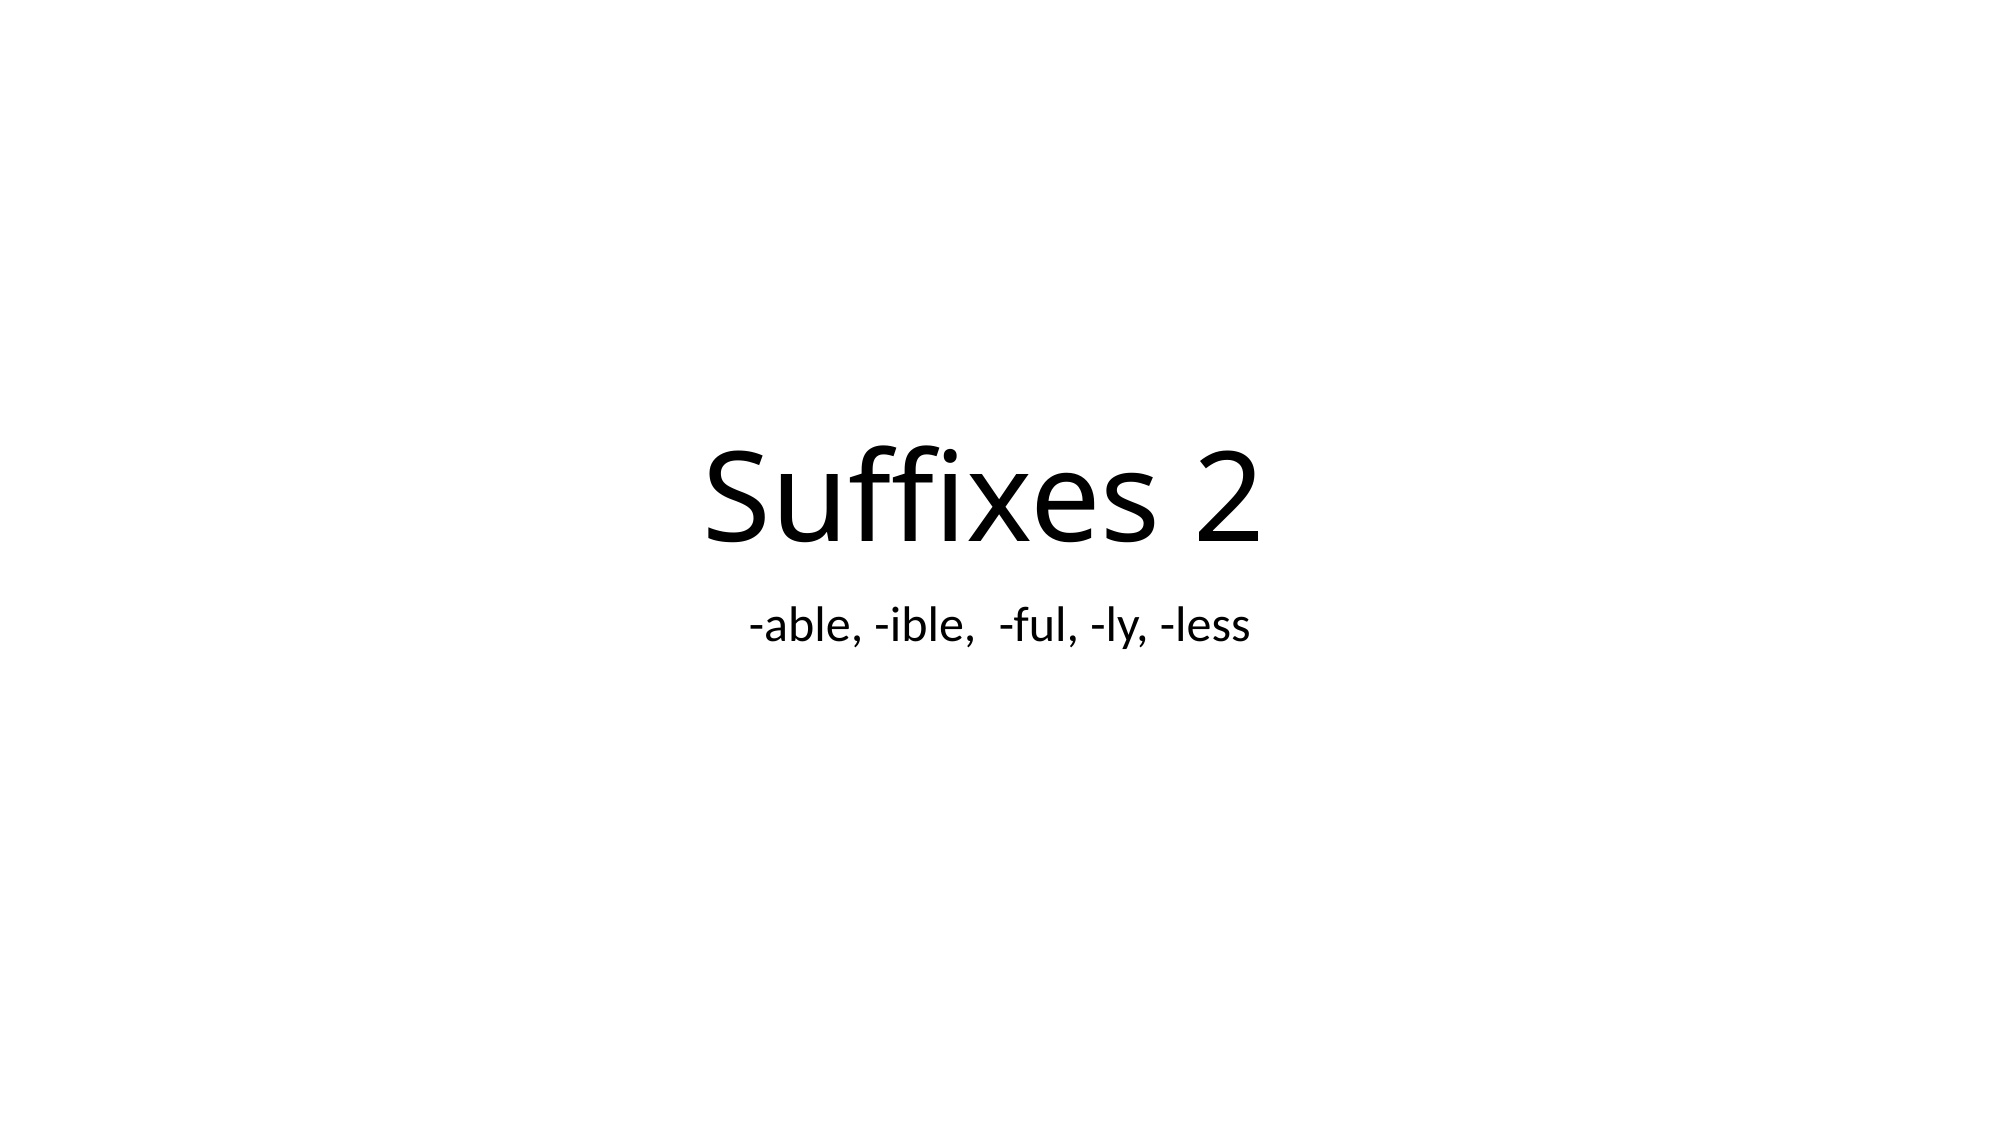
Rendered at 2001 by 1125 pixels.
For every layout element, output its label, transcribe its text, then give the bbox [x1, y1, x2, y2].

subtitle -able, -ible, -ful, -ly, -less [249, 590, 1750, 863]
title Suffixes 2 [249, 184, 1750, 576]
